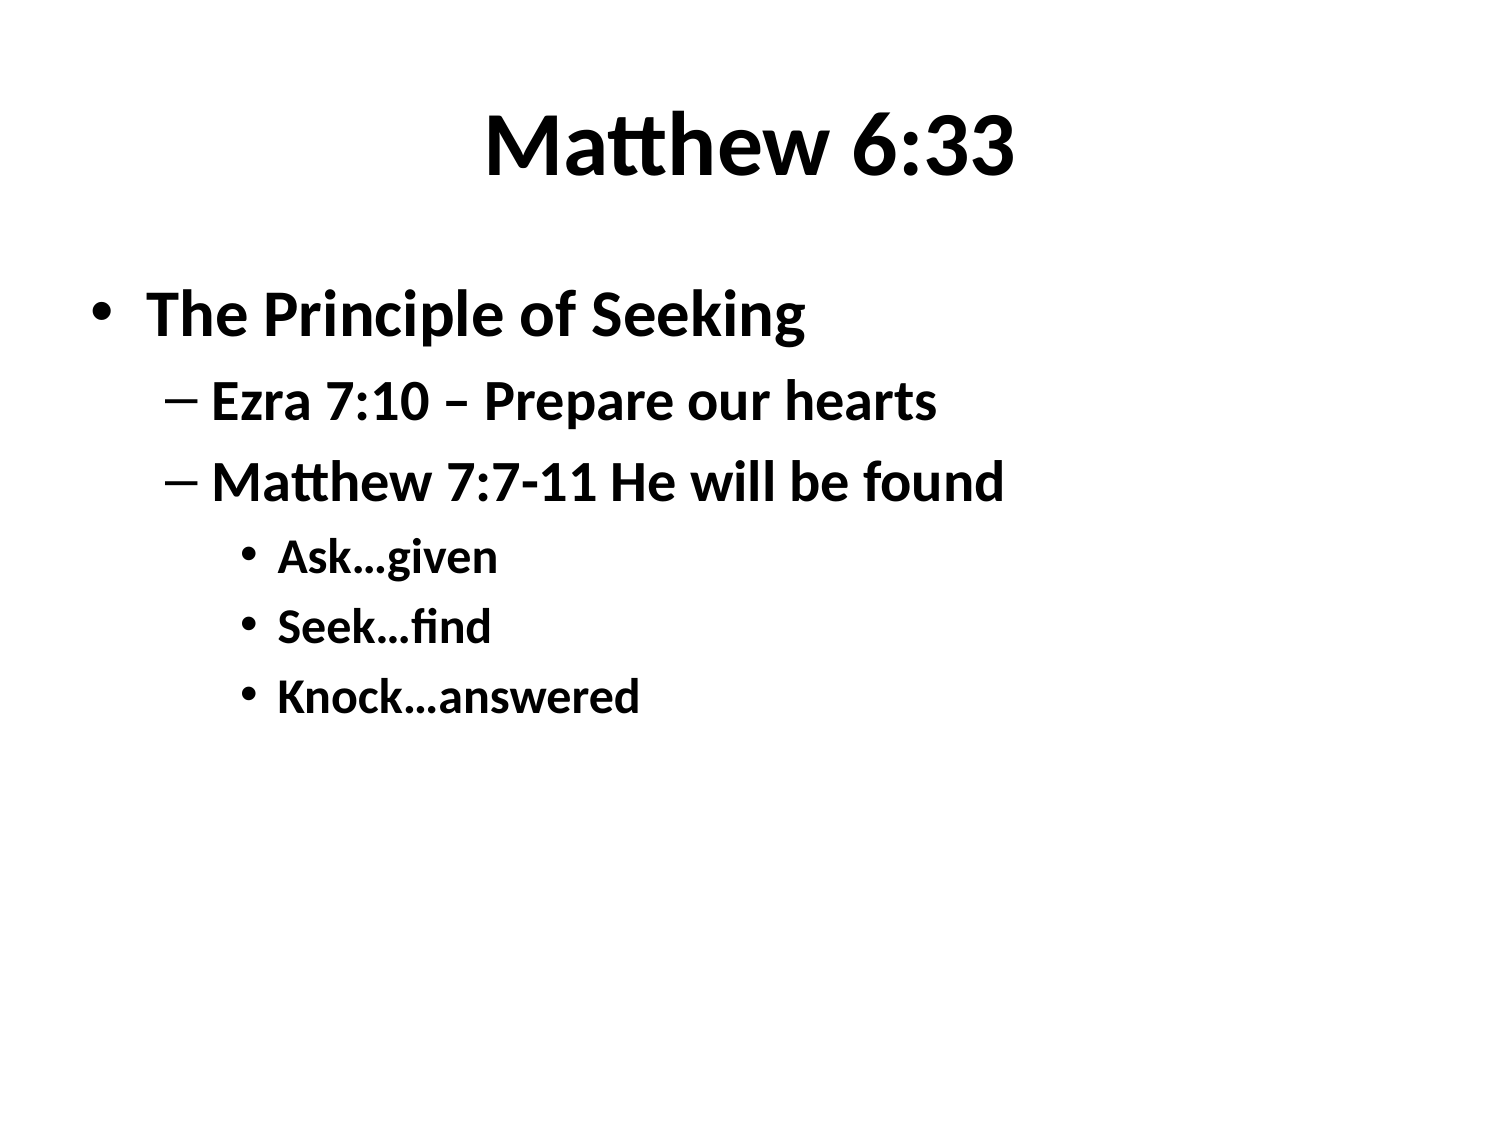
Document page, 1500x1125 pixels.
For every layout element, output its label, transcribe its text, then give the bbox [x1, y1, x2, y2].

list The Principle of Seeking Ezra 7:10 – Prepare our hearts Matthew 7:7-11 He will be found Ask…given Seek…find Knock…answered [75, 262, 1425, 1005]
title Matthew 6:33 [75, 45, 1425, 233]
